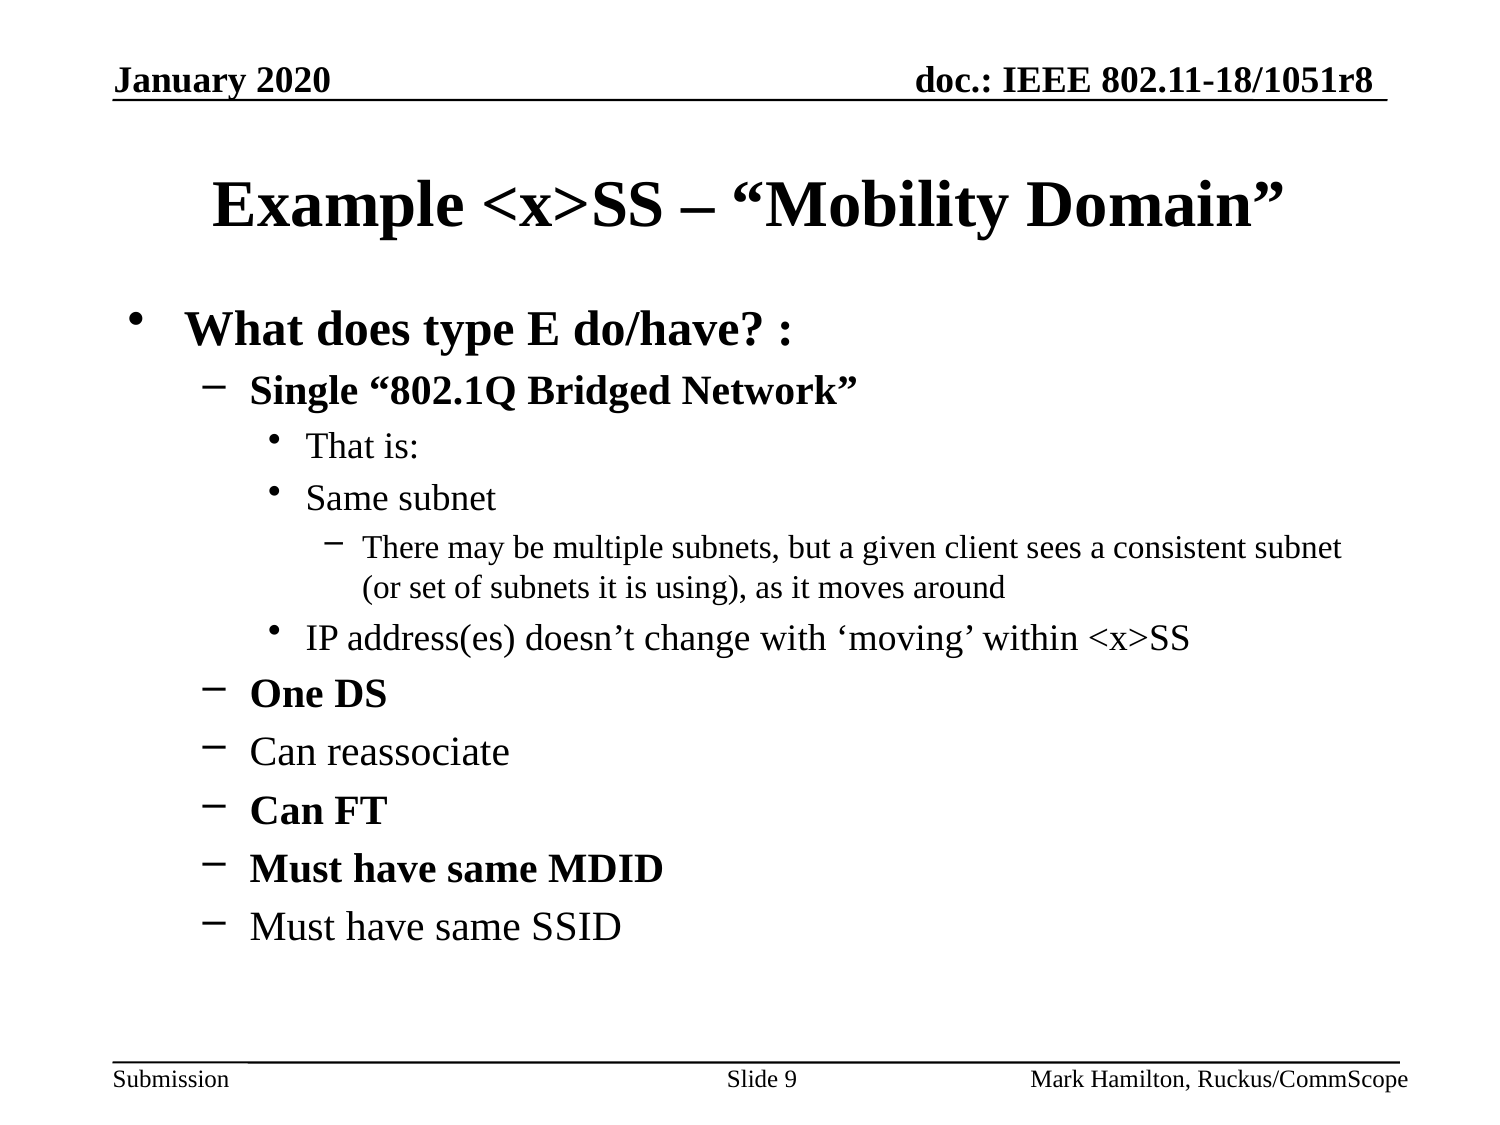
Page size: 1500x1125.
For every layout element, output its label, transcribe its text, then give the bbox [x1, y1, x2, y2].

title Example <x>SS – “Mobility Domain” [112, 112, 1388, 287]
list What does type E do/have? : Single “802.1Q Bridged Network” That is: Same subnet There may be multiple subnets, but a given client sees a consistent subnet (or set of subnets it is using), as it moves around IP address(es) doesn’t change with ‘moving’ within <x>SS One DS Can reassociate Can FT Must have same MDID Must have same SSID [112, 287, 1388, 1075]
